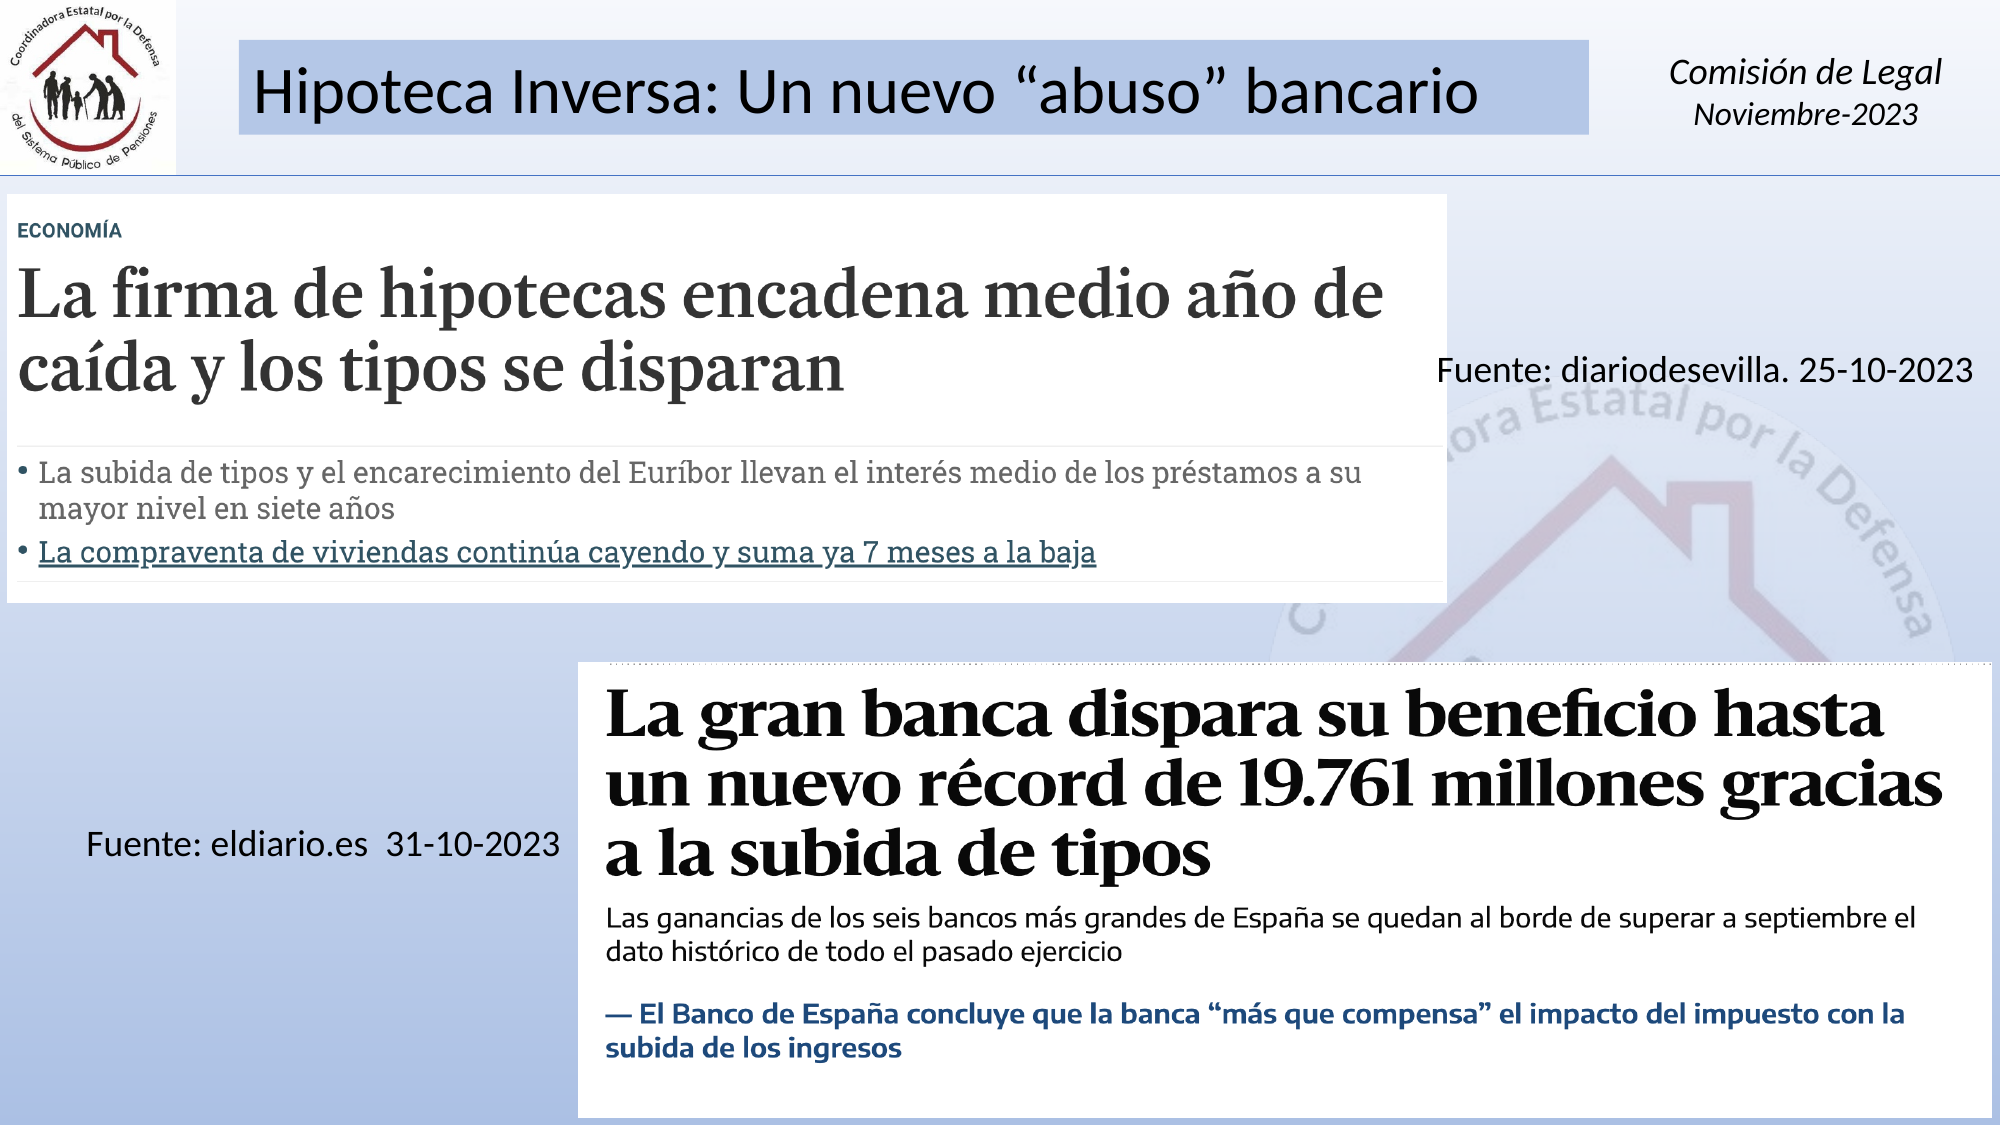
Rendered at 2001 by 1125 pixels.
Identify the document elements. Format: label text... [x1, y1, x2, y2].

text_box Fuente: diariodesevilla. 25-10-2023 [1446, 337, 1989, 398]
text_box Fuente: eldiario.es 31-10-2023 [71, 811, 576, 872]
picture [0, 0, 176, 175]
picture [578, 662, 1993, 1118]
picture [7, 194, 1447, 603]
